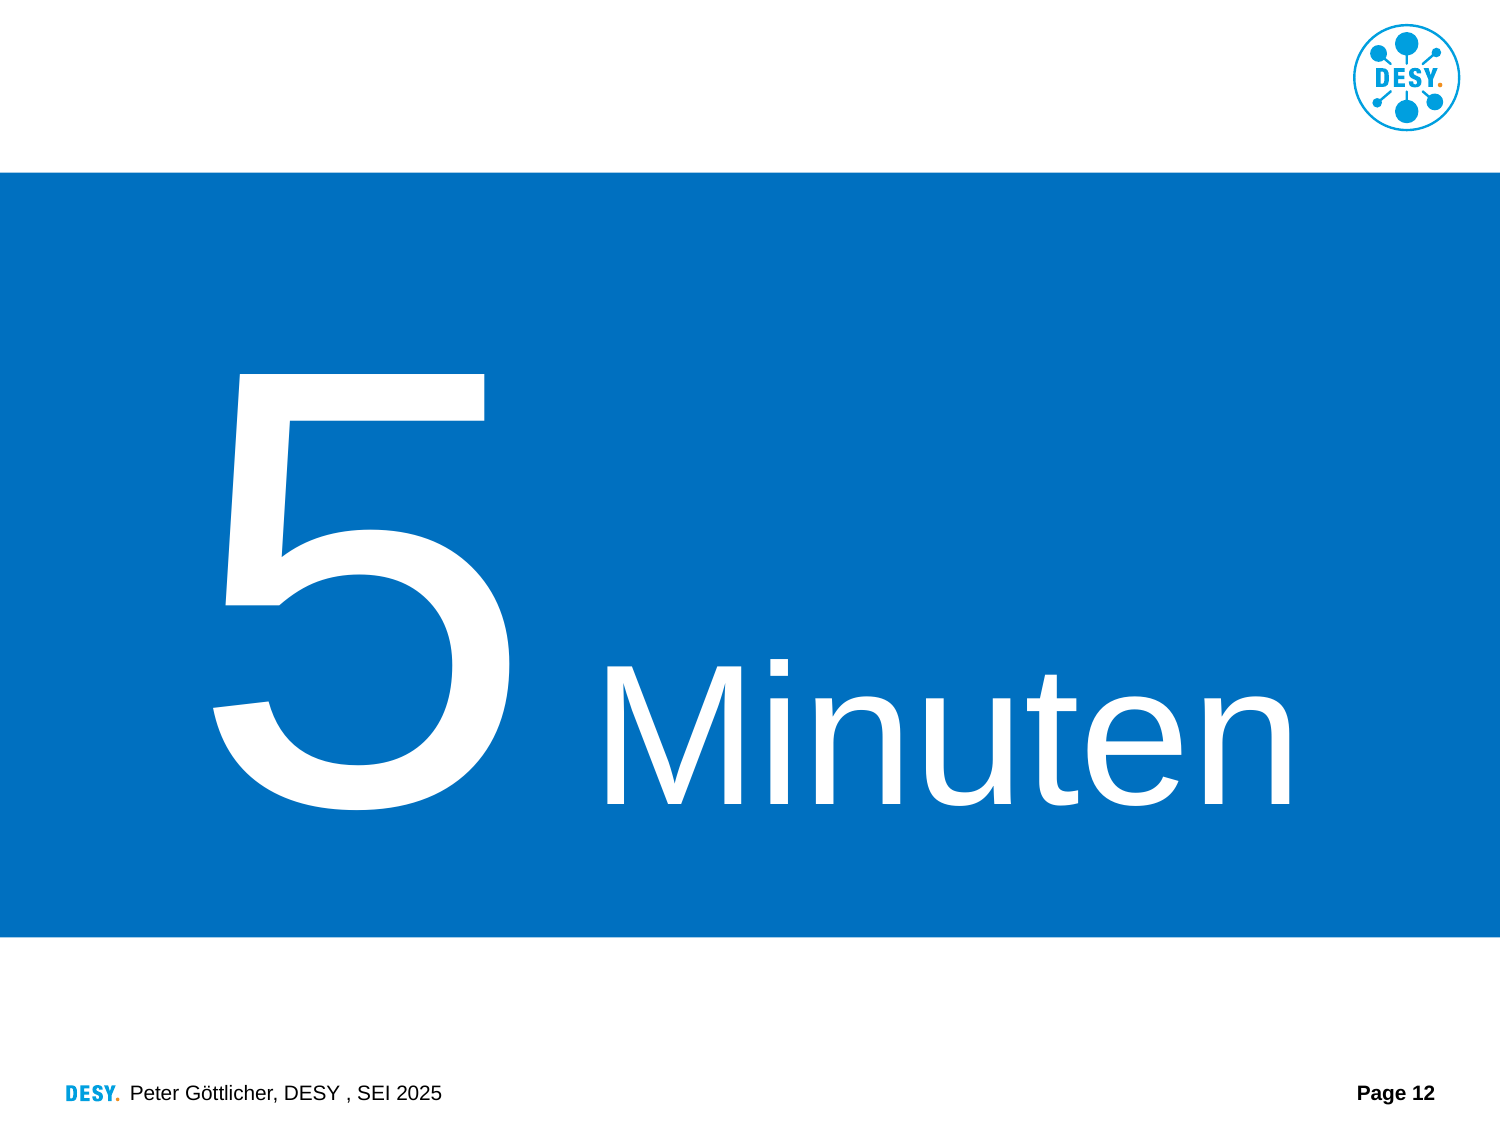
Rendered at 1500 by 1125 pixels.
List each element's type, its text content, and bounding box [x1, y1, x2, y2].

footer Peter Göttlicher, DESY , SEI 2025 [129, 1079, 1323, 1111]
text_box 5 Minuten [0, 172, 1500, 938]
